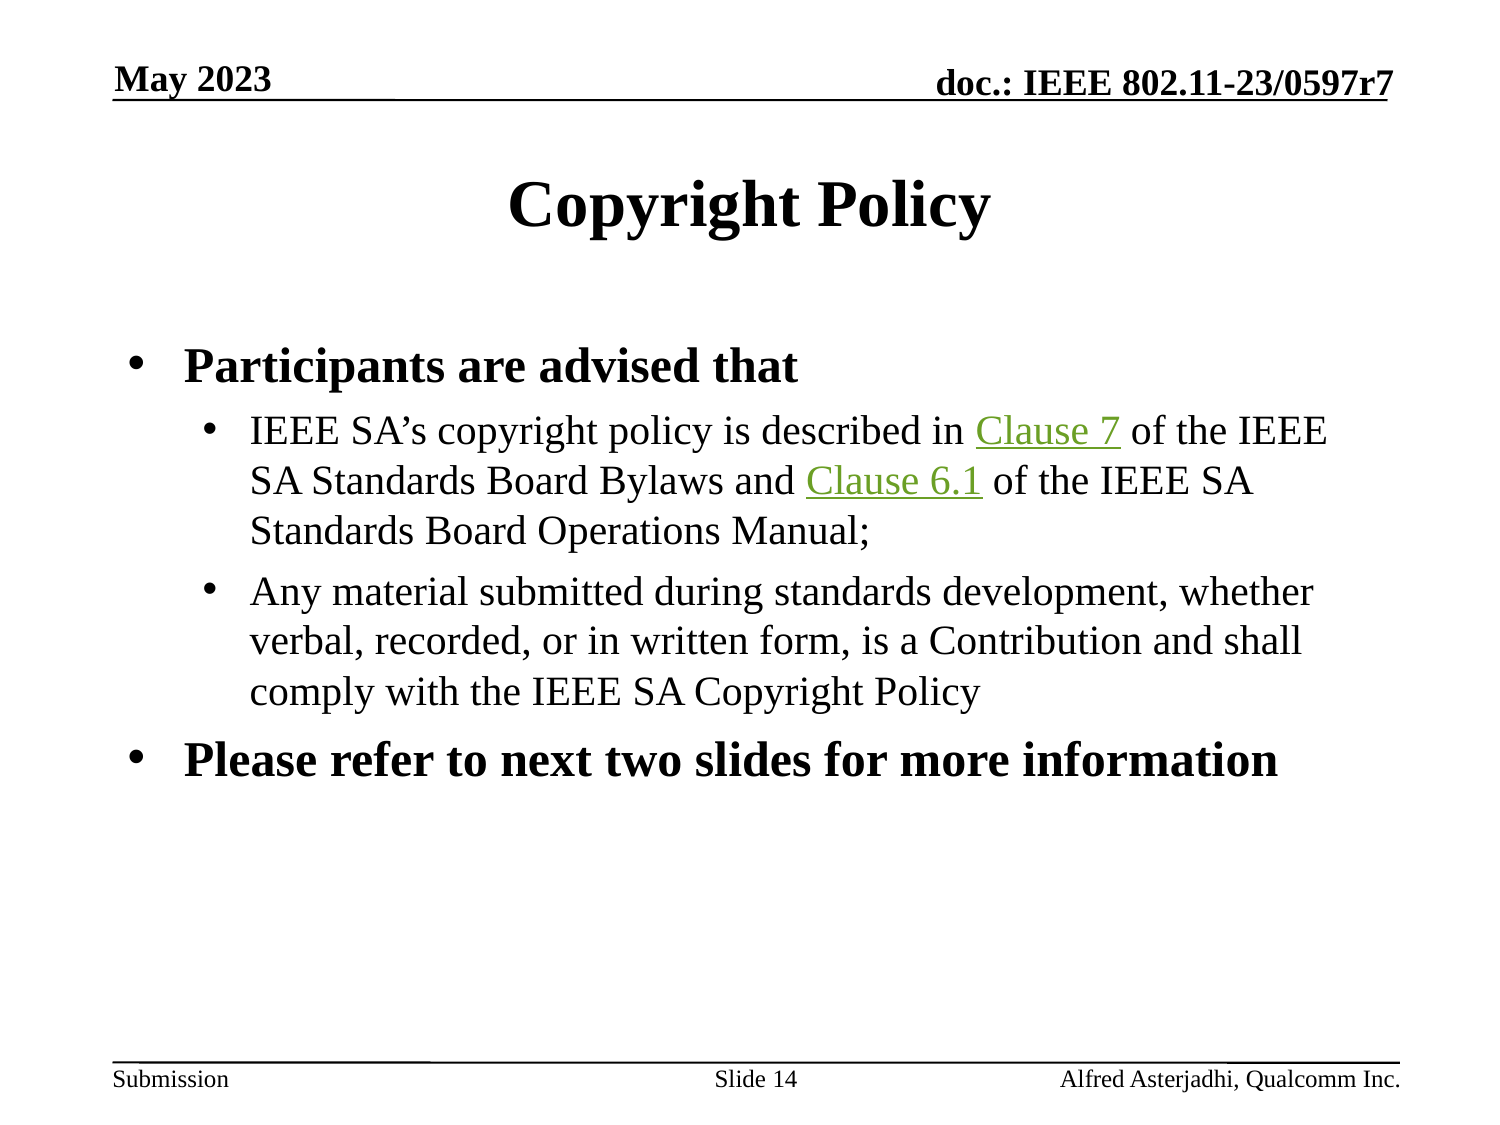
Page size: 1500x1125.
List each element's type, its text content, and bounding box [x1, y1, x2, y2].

footer Alfred Asterjadhi, Qualcomm Inc. [878, 1061, 1402, 1093]
list Participants are advised that IEEE SA’s copyright policy is described in Clause 7 of the IEEE SA Standards Board Bylaws and Clause 6.1 of the IEEE SA Standards Board Operations Manual; Any material submitted during standards development, whether verbal, recorded, or in written form, is a Contribution and shall comply with the IEEE SA Copyright Policy Please refer to next two slides for more information [112, 324, 1388, 1000]
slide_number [114, 54, 423, 100]
slide_number Slide 14 [712, 1061, 800, 1123]
title Copyright Policy [112, 112, 1388, 288]
